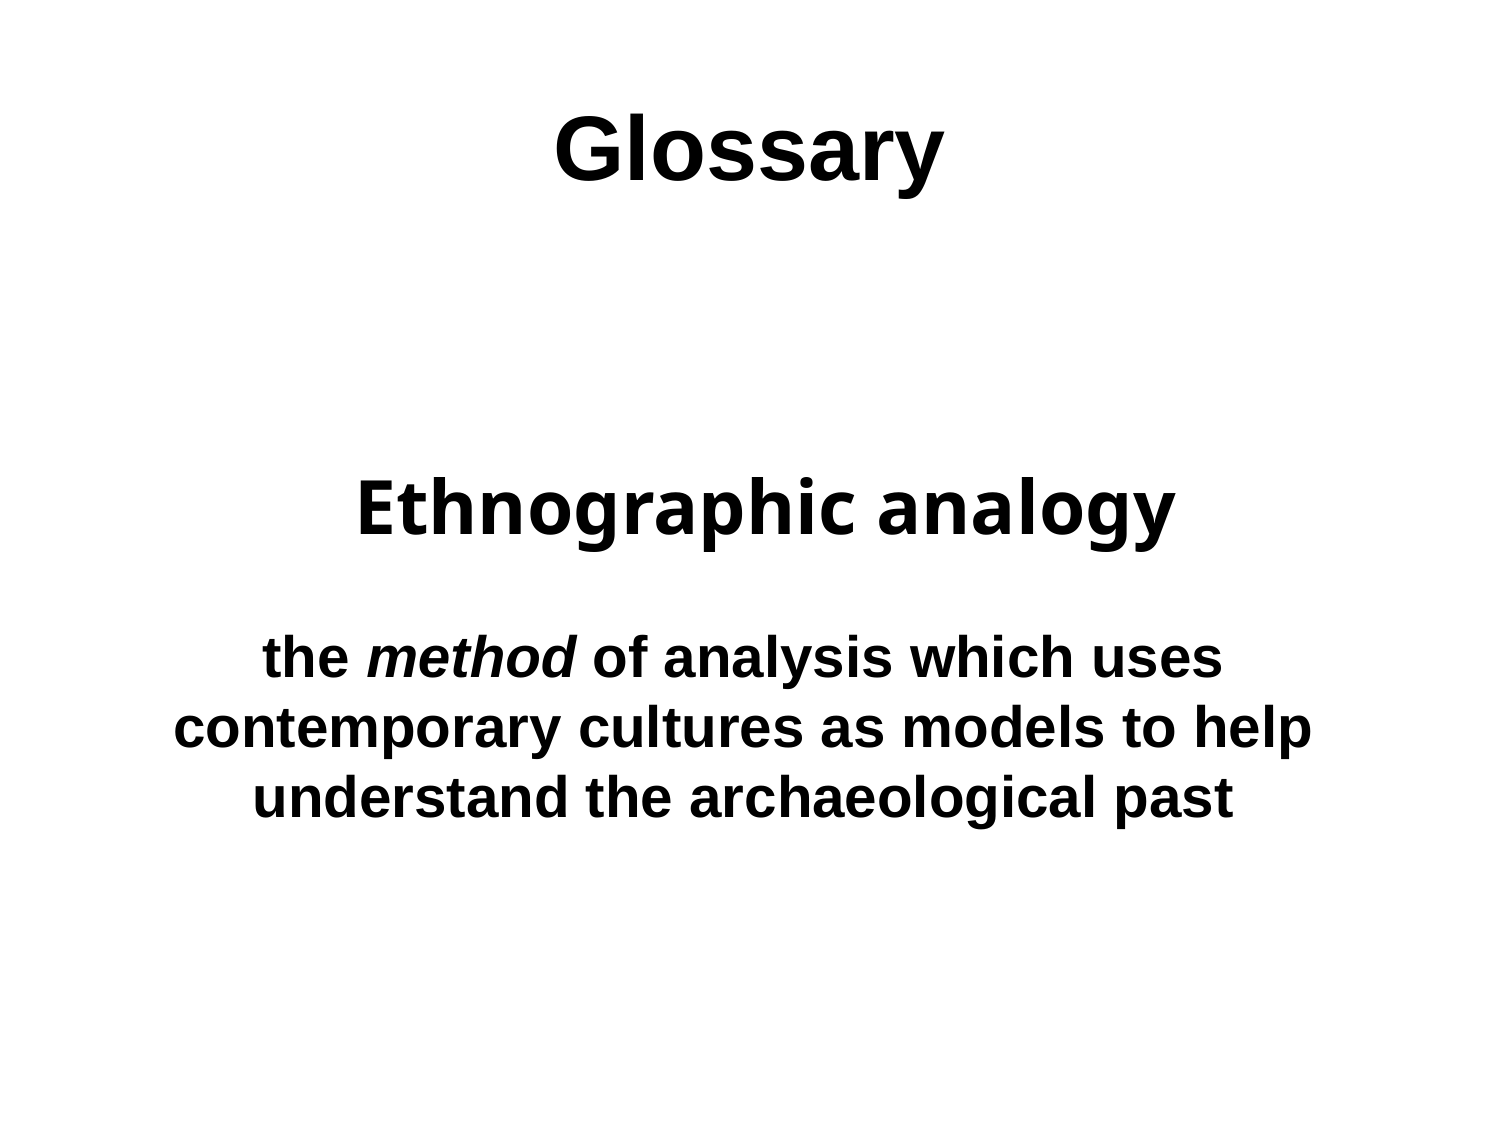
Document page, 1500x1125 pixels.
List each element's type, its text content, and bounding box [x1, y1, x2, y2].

subtitle the method of analysis which uses contemporary cultures as models to help understand the archaeological past [149, 611, 1338, 1125]
text_box Ethnographic analogy [118, 462, 1413, 559]
title Glossary [74, 49, 1426, 238]
